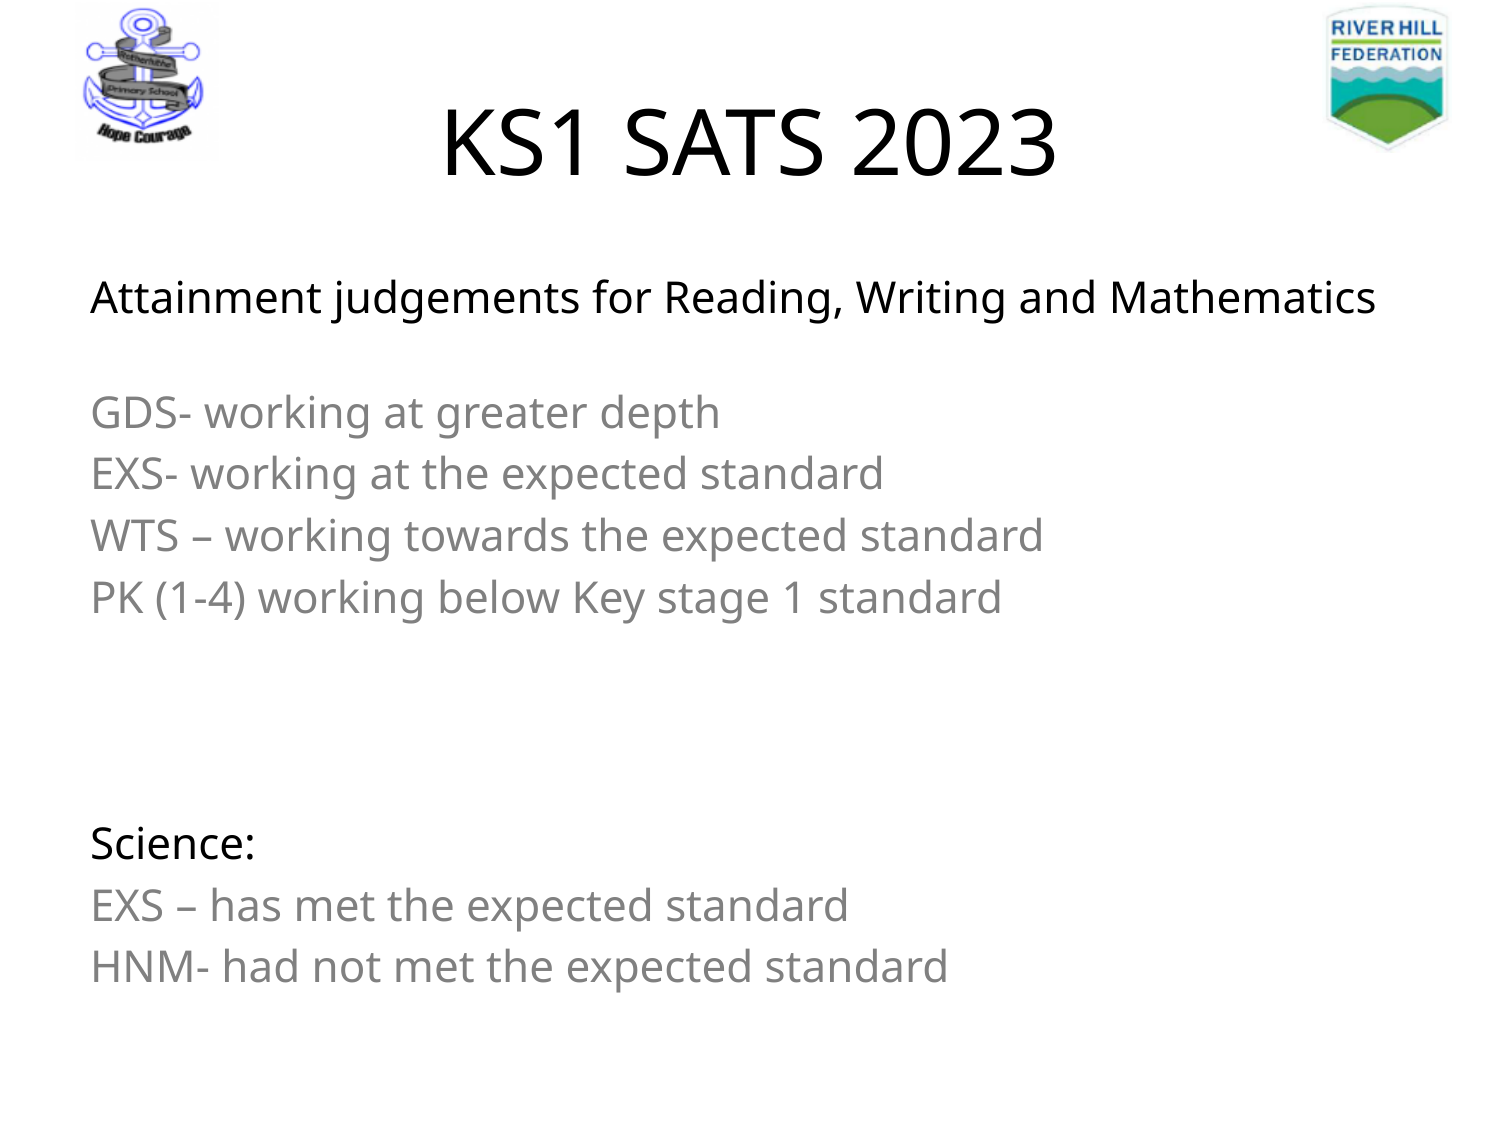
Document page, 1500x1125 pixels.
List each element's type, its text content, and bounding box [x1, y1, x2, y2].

picture [74, 1, 219, 166]
list Attainment judgements for Reading, Writing and Mathematics GDS- working at greater depth EXS- working at the expected standard WTS – working towards the expected standard PK (1-4) working below Key stage 1 standard Science: EXS – has met the expected standard HNM- had not met the expected standard [75, 262, 1425, 1005]
title KS1 SATS 2023 [75, 45, 1425, 233]
picture [1322, 1, 1453, 154]
